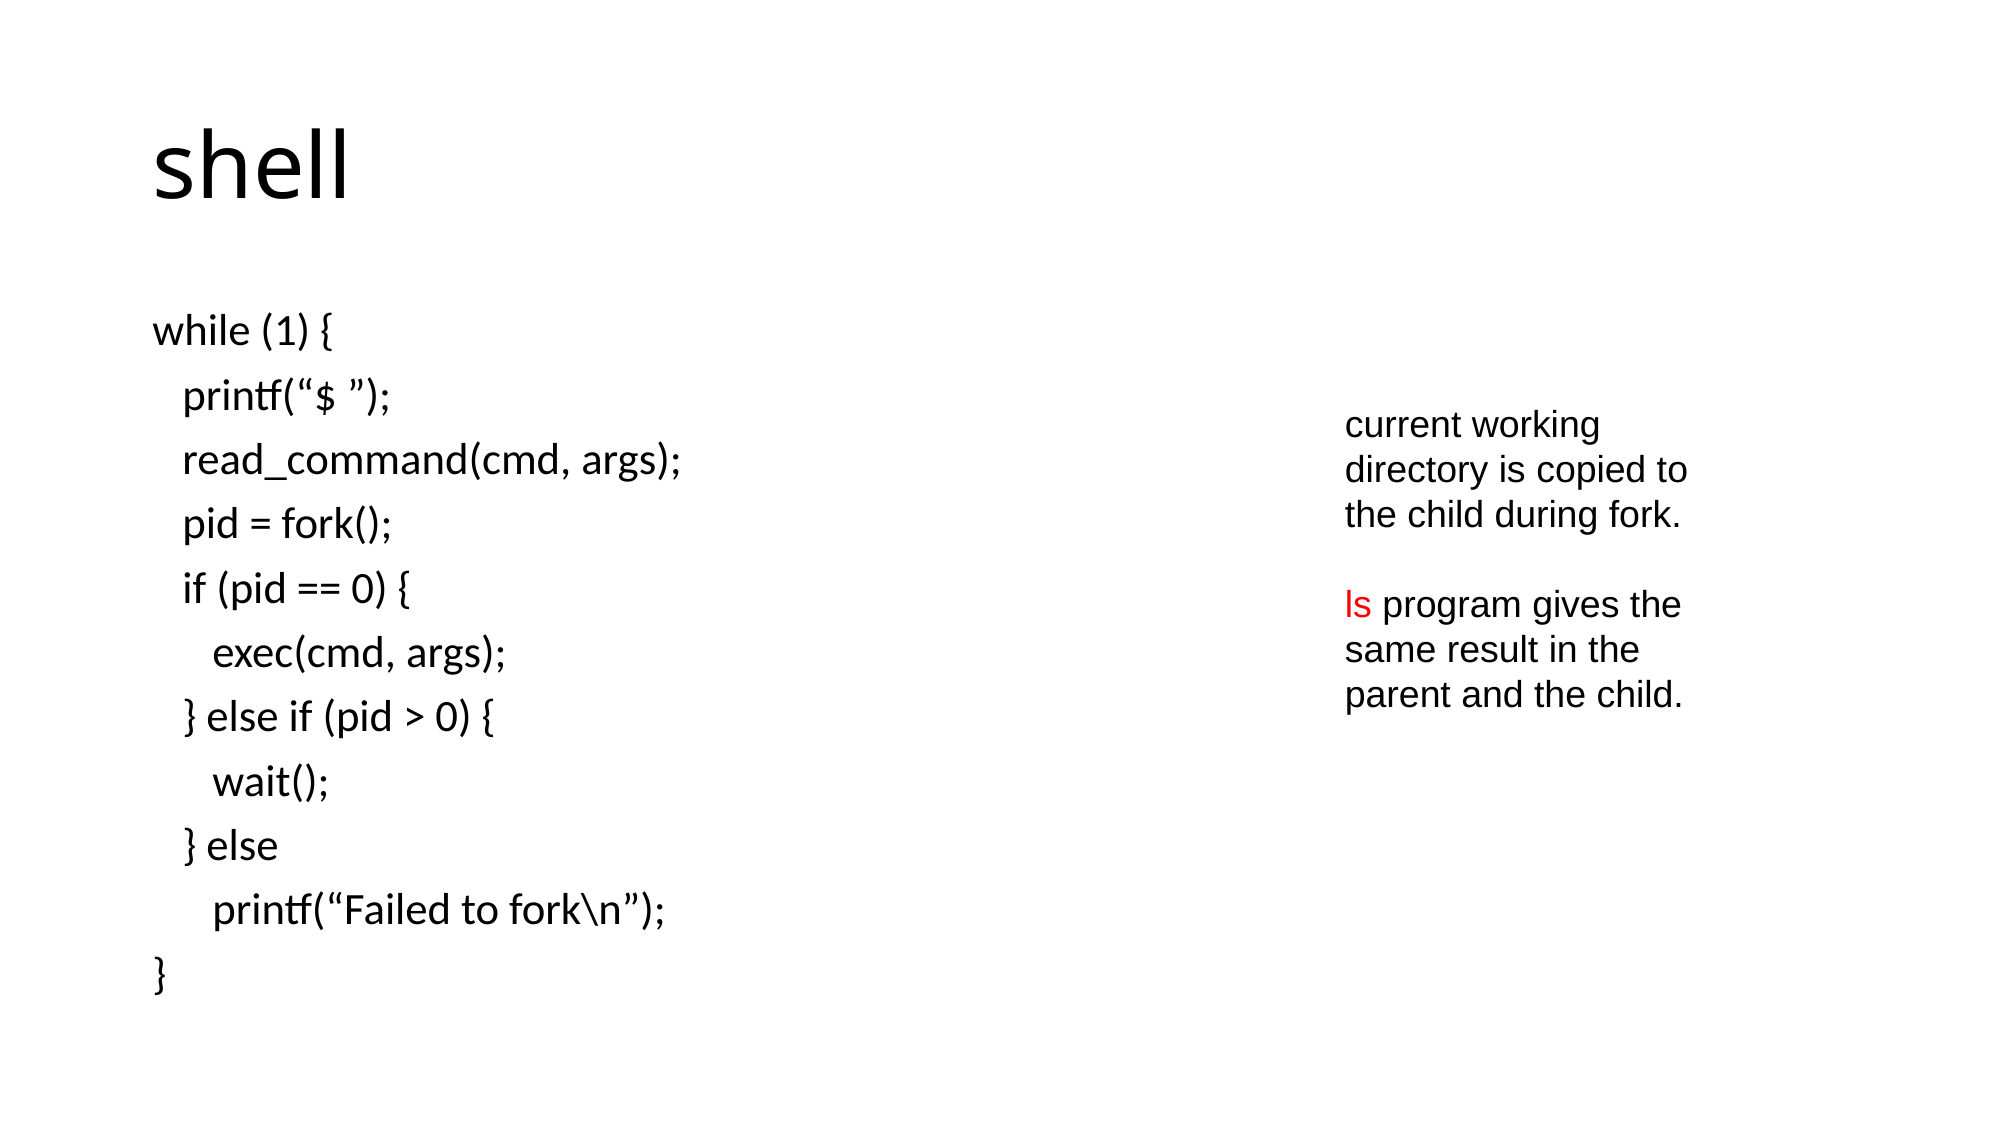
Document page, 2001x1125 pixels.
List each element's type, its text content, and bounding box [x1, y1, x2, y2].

text_box current working directory is copied to the child during fork. ls program gives the same result in the parent and the child. [1330, 392, 1742, 723]
title shell [137, 59, 1863, 278]
list while (1) { printf(“$ ”); read_command(cmd, args); pid = fork(); if (pid == 0) { exec(cmd, args); } else if (pid > 0) { wait(); } else printf(“Failed to fork\n”); } [137, 299, 1863, 1014]
